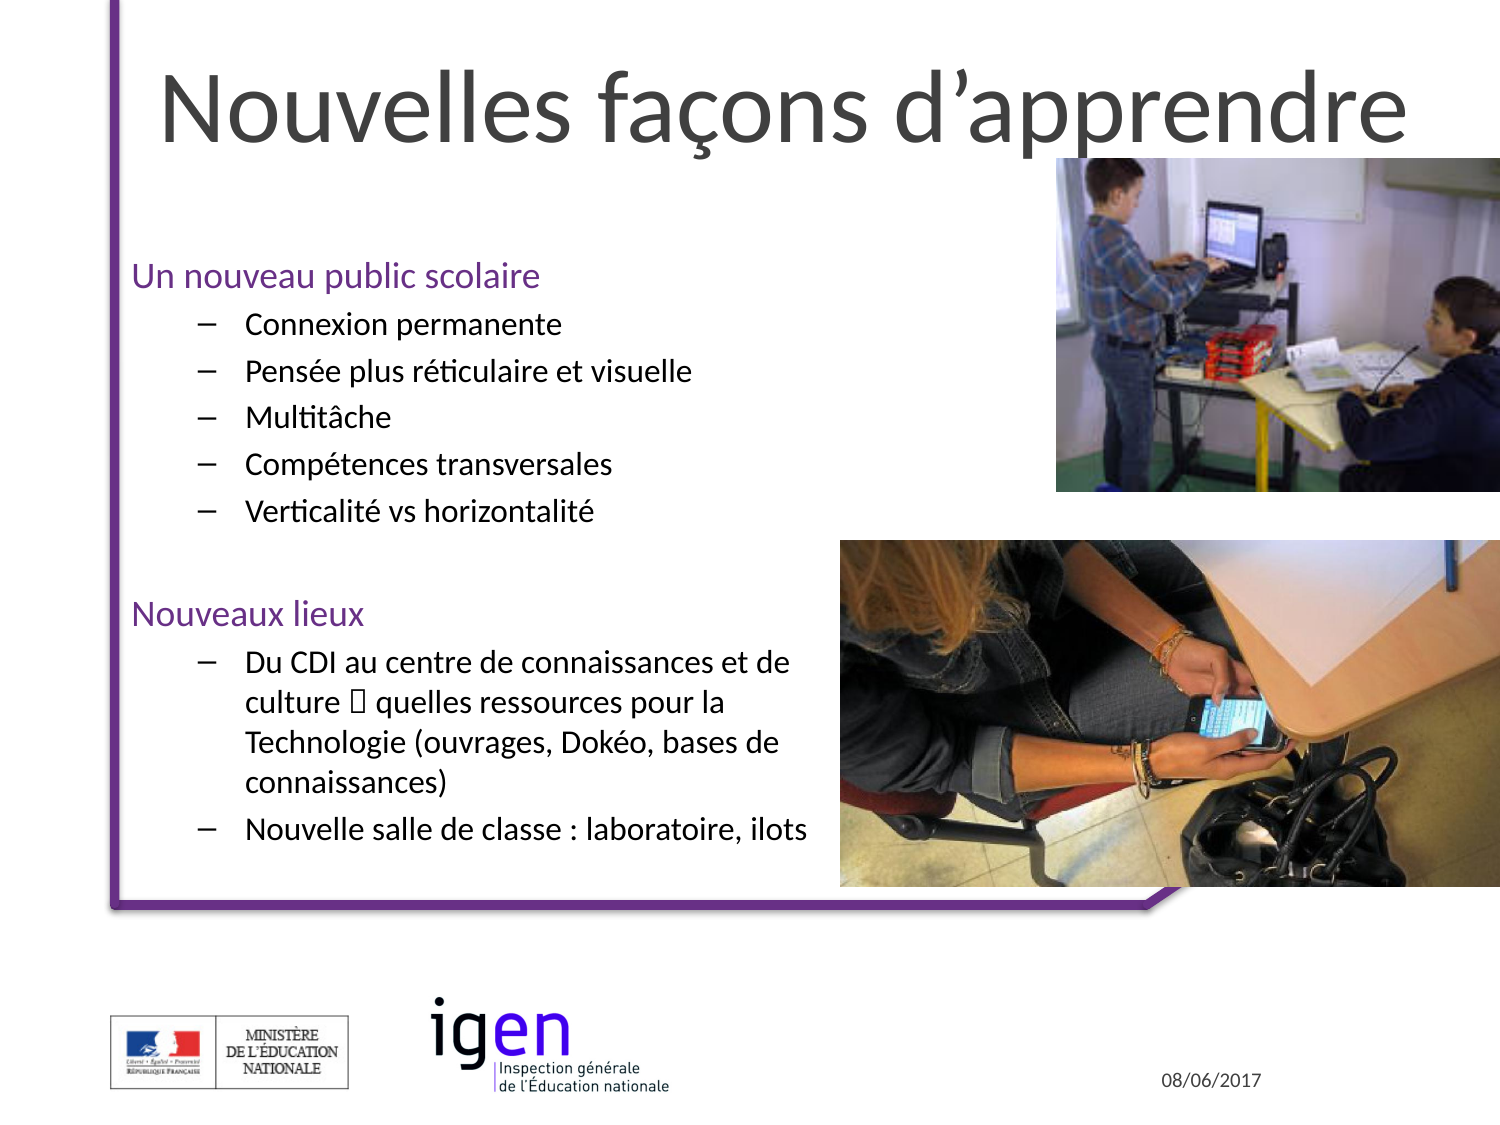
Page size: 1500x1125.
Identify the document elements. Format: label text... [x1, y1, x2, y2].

picture [428, 994, 672, 1094]
picture [1055, 157, 1500, 492]
title Nouvelles façons d’apprendre [143, 7, 1459, 195]
picture [109, 1006, 350, 1100]
picture [839, 539, 1500, 887]
list Un nouveau public scolaire Connexion permanente Pensée plus réticulaire et visuelle Multitâche Compétences transversales Verticalité vs horizontalité Nouveaux lieux Du CDI au centre de connaissances et de culture  quelles ressources pour la Technologie (ouvrages, Dokéo, bases de connaissances) Nouvelle salle de classe : laboratoire, ilots [108, 243, 903, 449]
